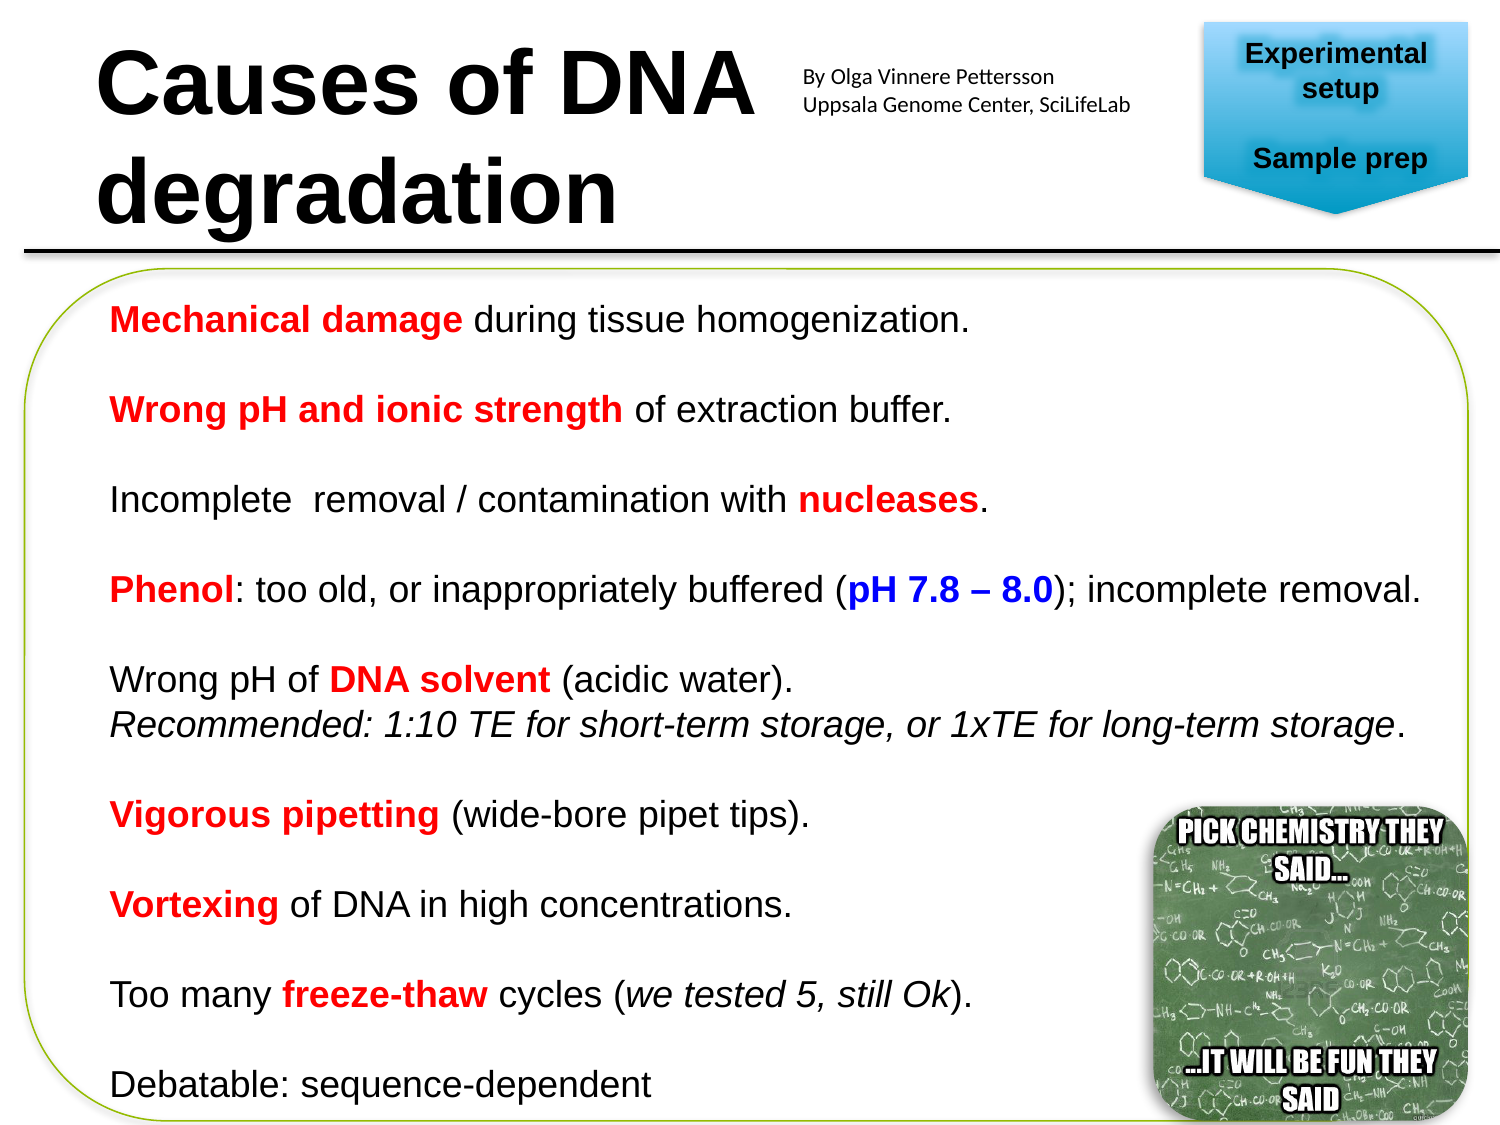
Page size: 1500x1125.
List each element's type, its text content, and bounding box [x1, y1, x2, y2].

text_box Experimental setup Sample prep [1211, 25, 1470, 183]
text_box By Olga Vinnere Pettersson Uppsala Genome Center, SciLifeLab [788, 54, 1147, 125]
picture [1153, 806, 1469, 1121]
text_box [95, 267, 1398, 287]
text_box [117, 1113, 1148, 1122]
text_box [23, 287, 94, 1102]
text_box Causes of DNA degradation [80, 15, 1152, 250]
text_box Mechanical damage during tissue homogenization. Wrong pH and ionic strength of extraction buffer. Incomplete removal / contamination with nucleases. Phenol: too old, or inappropriately buffered (pH 7.8 – 8.0); incomplete removal. Wrong pH of DNA solvent (acidic water). Recommended: 1:10 TE for short-term storage, or 1xTE for long-term storage. Vigorous pipetting (wide-bore pipet tips). Vortexing of DNA in high concentrations. Too many freeze-thaw cycles (we tested 5, still Ok). Debatable: sequence-dependent [94, 287, 1468, 1113]
text_box [1272, 196, 1400, 215]
